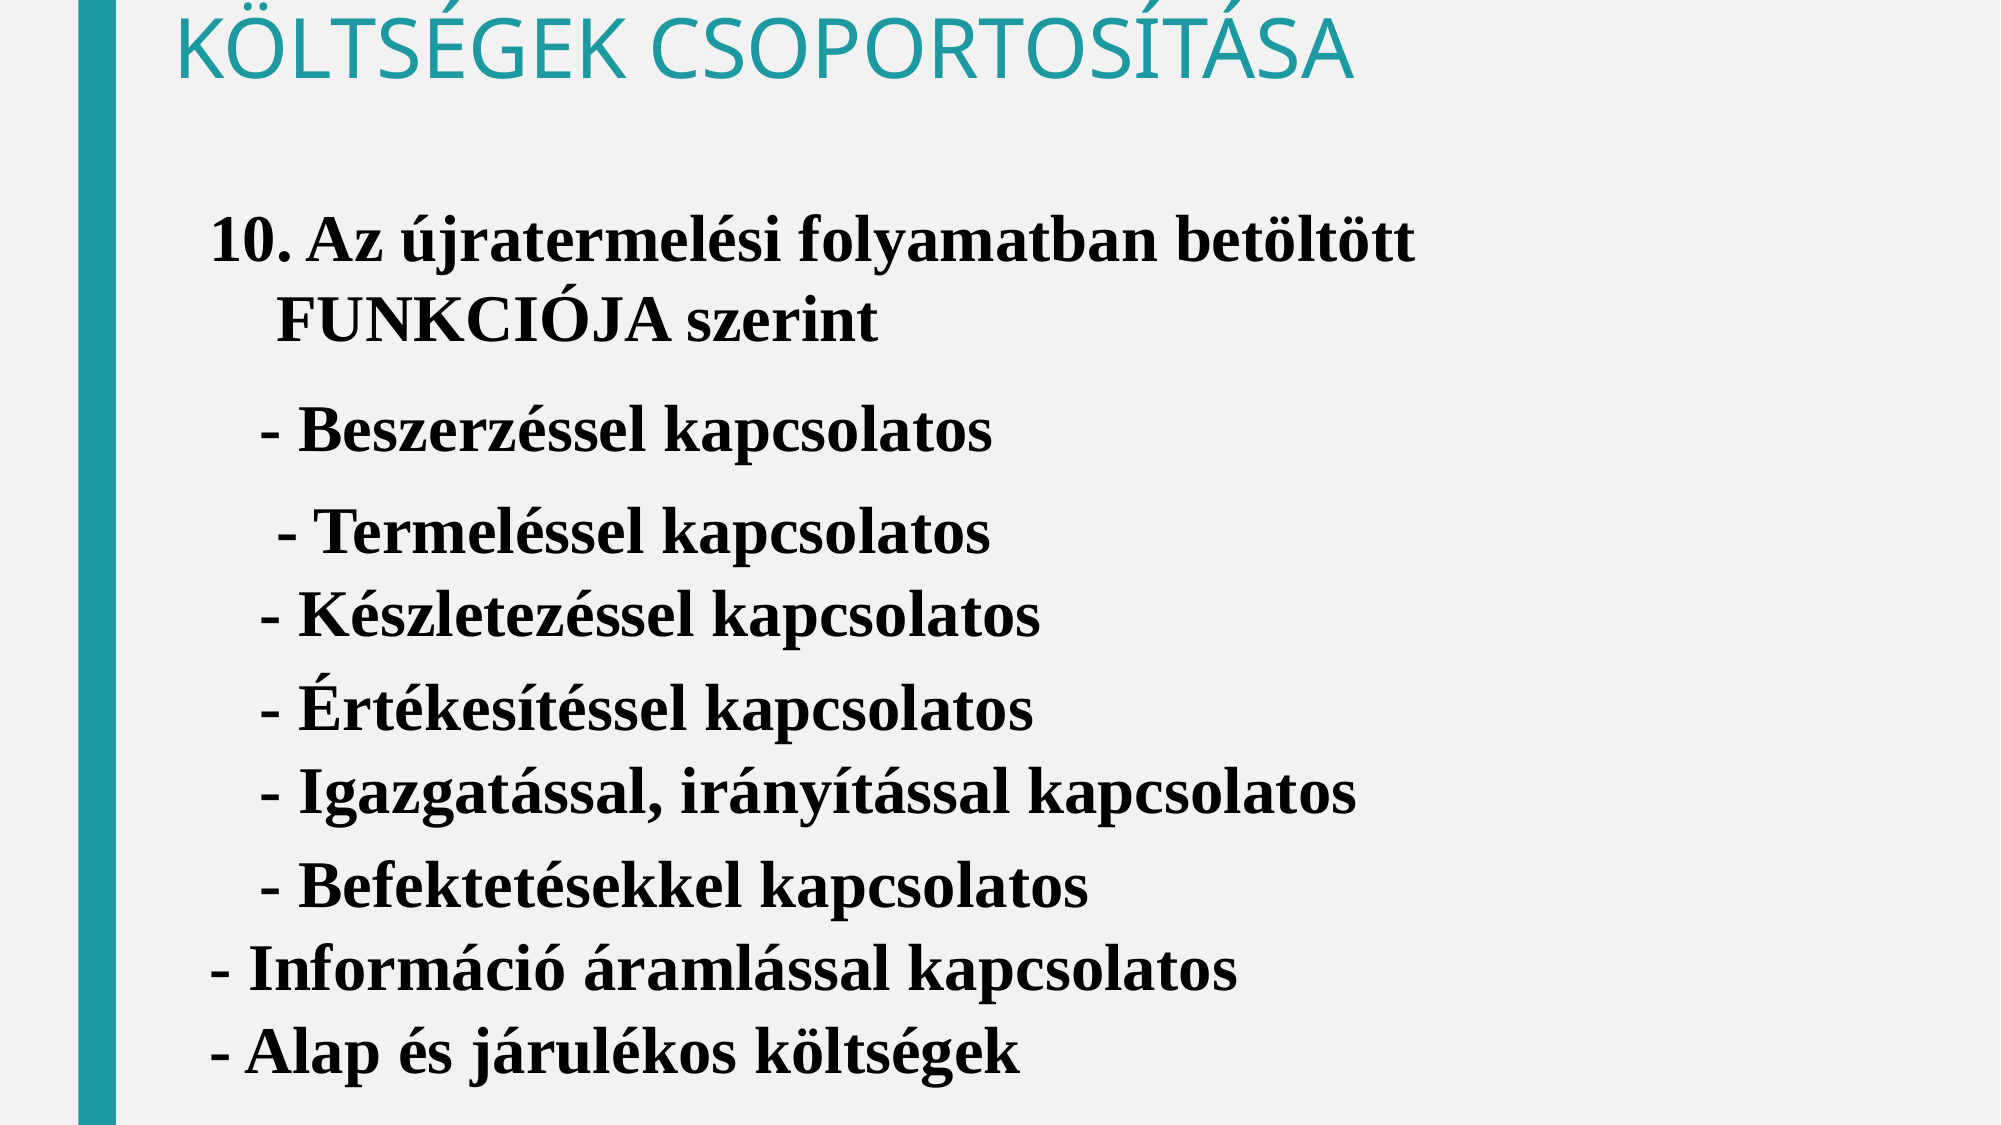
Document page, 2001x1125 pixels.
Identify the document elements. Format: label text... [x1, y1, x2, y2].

text_box - Termeléssel kapcsolatos [116, 479, 1993, 561]
text_box - Alap és járulékos költségek [116, 999, 2000, 1095]
text_box 10. Az újratermelési folyamatban betöltött FUNKCIÓJA szerint - Beszerzéssel kapcsolatos [116, 187, 2000, 473]
title KÖLTSÉGEK CSOPORTOSÍTÁSA [158, 0, 1934, 163]
text_box - Készletezéssel kapcsolatos [116, 561, 1996, 656]
text_box - Igazgatással, irányítással kapcsolatos [116, 739, 1996, 833]
text_box - Információ áramlással kapcsolatos [116, 916, 2000, 999]
text_box - Befektetésekkel kapcsolatos [116, 833, 2000, 916]
text_box - Értékesítéssel kapcsolatos [116, 656, 2000, 752]
